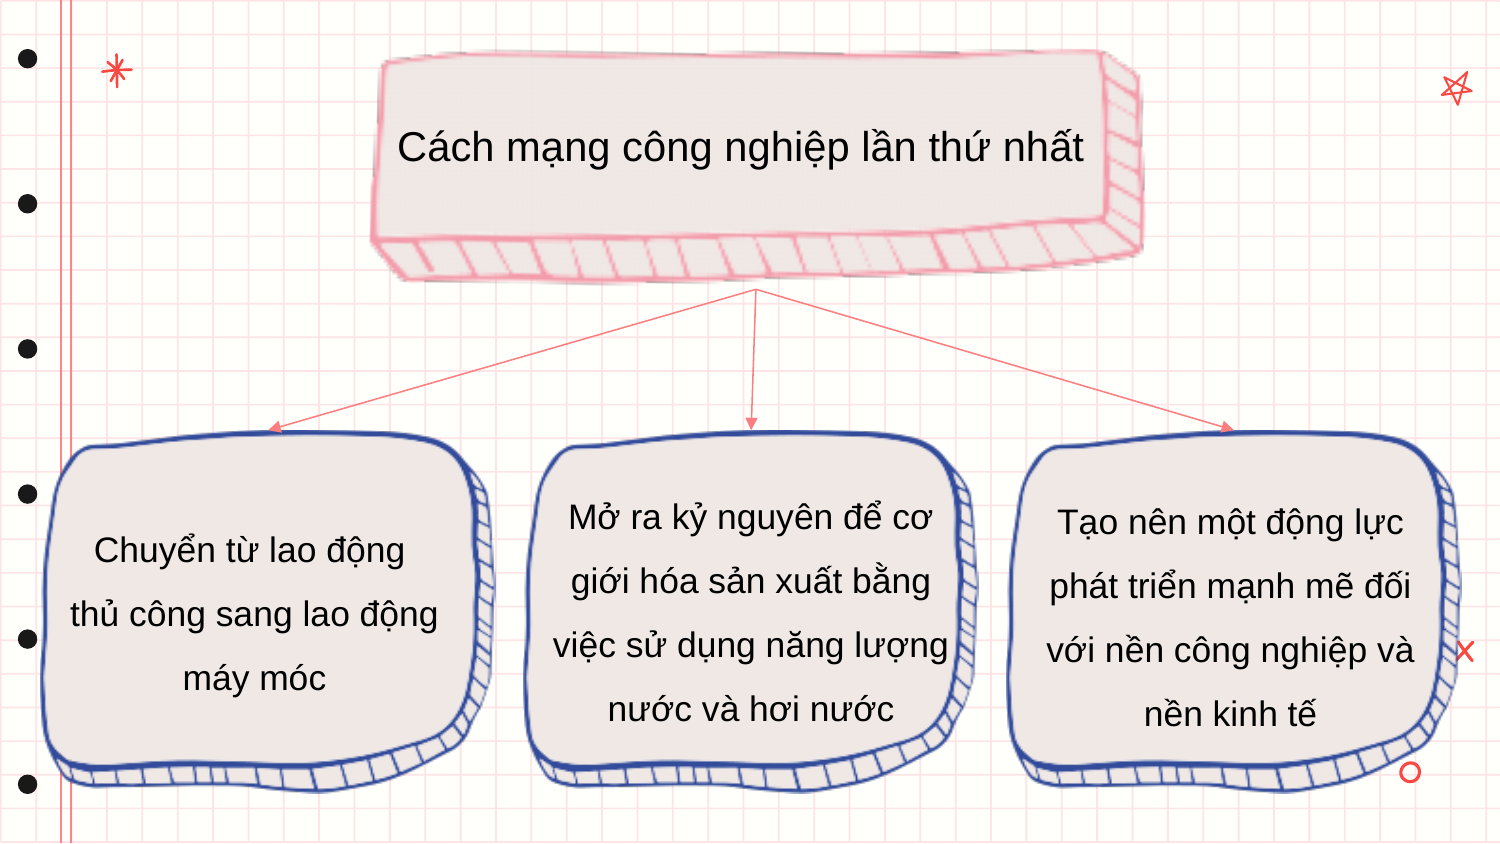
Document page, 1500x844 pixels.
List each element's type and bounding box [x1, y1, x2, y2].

picture [523, 429, 980, 795]
picture [40, 429, 497, 795]
picture [1006, 429, 1462, 795]
text_box [755, 289, 1235, 431]
text_box [267, 289, 748, 431]
picture [369, 37, 1148, 289]
